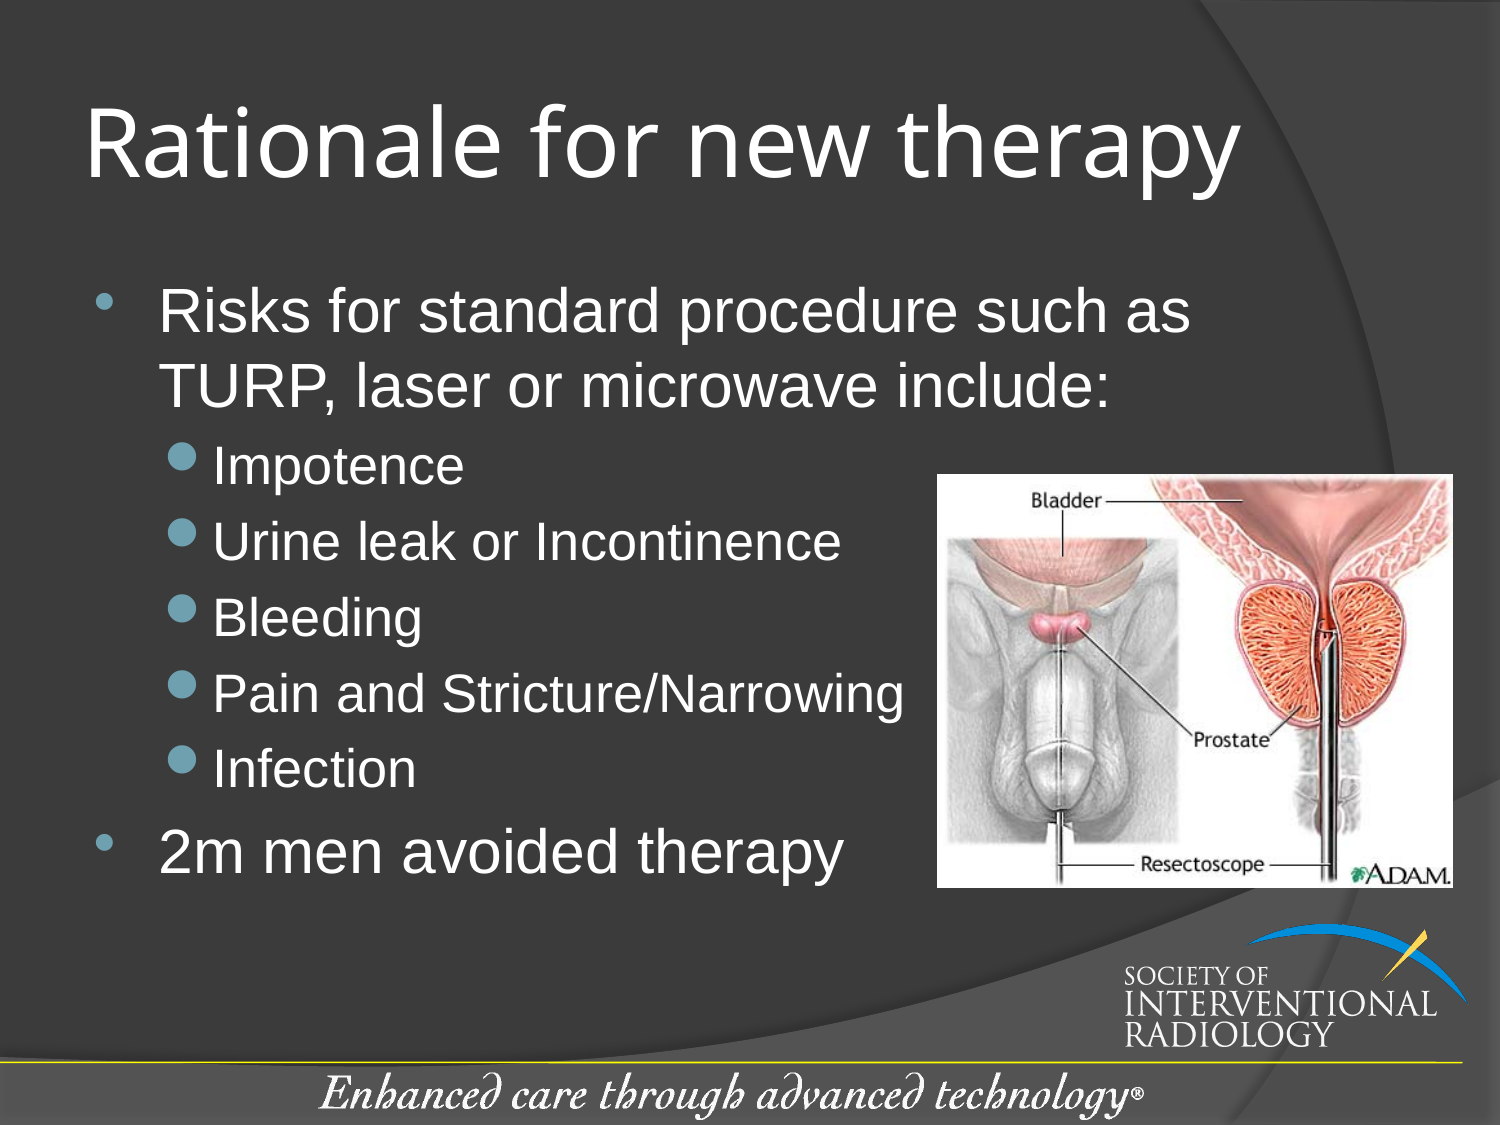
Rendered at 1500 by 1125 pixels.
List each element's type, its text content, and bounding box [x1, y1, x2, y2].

picture [312, 1064, 1200, 1125]
picture [1125, 924, 1471, 1054]
title Rationale for new therapy [75, 45, 1300, 233]
picture [937, 474, 1453, 888]
picture [312, 1055, 1200, 1061]
list Risks for standard procedure such as TURP, laser or microwave include: Impotence Urine leak or Incontinence Bleeding Pain and Stricture/Narrowing Infection 2m men avoided therapy [75, 262, 1300, 1005]
